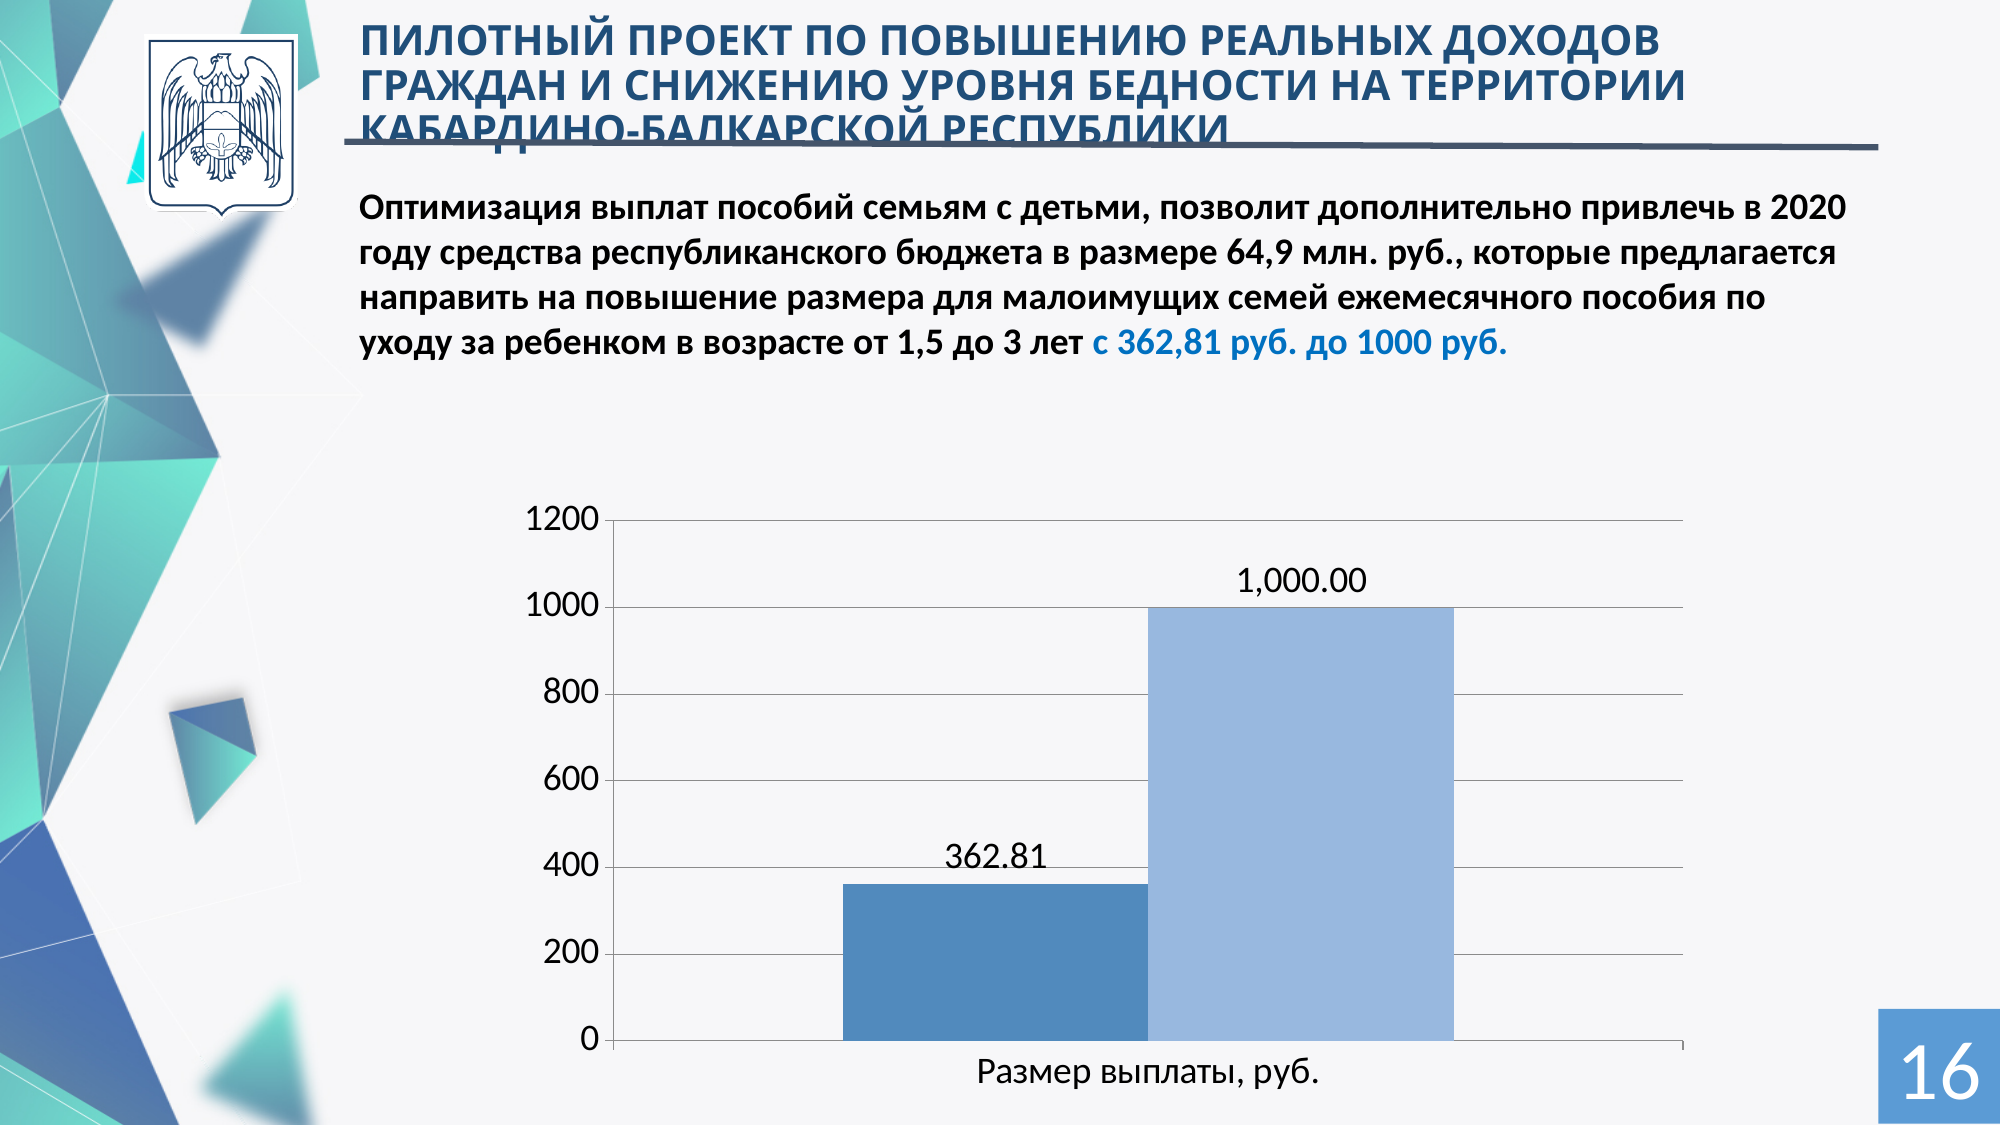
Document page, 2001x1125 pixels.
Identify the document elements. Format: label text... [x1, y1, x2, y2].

text_box ПИЛОТНЫЙ ПРОЕКТ ПО ПОВЫШЕНИЮ РЕАЛЬНЫХ ДОХОДОВ ГРАЖДАН И СНИЖЕНИЮ УРОВНЯ БЕДНОСТИ НА ТЕРРИТОРИИ КАБАРДИНО-БАЛКАРСКОЙ РЕСПУБЛИКИ [344, 34, 1879, 140]
text_box 16 [1878, 1008, 2000, 1124]
text_box Оптимизация выплат пособий семьям с детьми, позволит дополнительно привлечь в 2020 году средства республиканского бюджета в размере 64,9 млн. руб., которые предлагается направить на повышение размера для малоимущих семей ежемесячного пособия по уходу за ребенком в возрасте от 1,5 до 3 лет с 362,81 руб. до 1000 руб. [344, 174, 1879, 370]
chart [499, 489, 1708, 1106]
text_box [344, 141, 1879, 148]
picture [0, 0, 2000, 1125]
